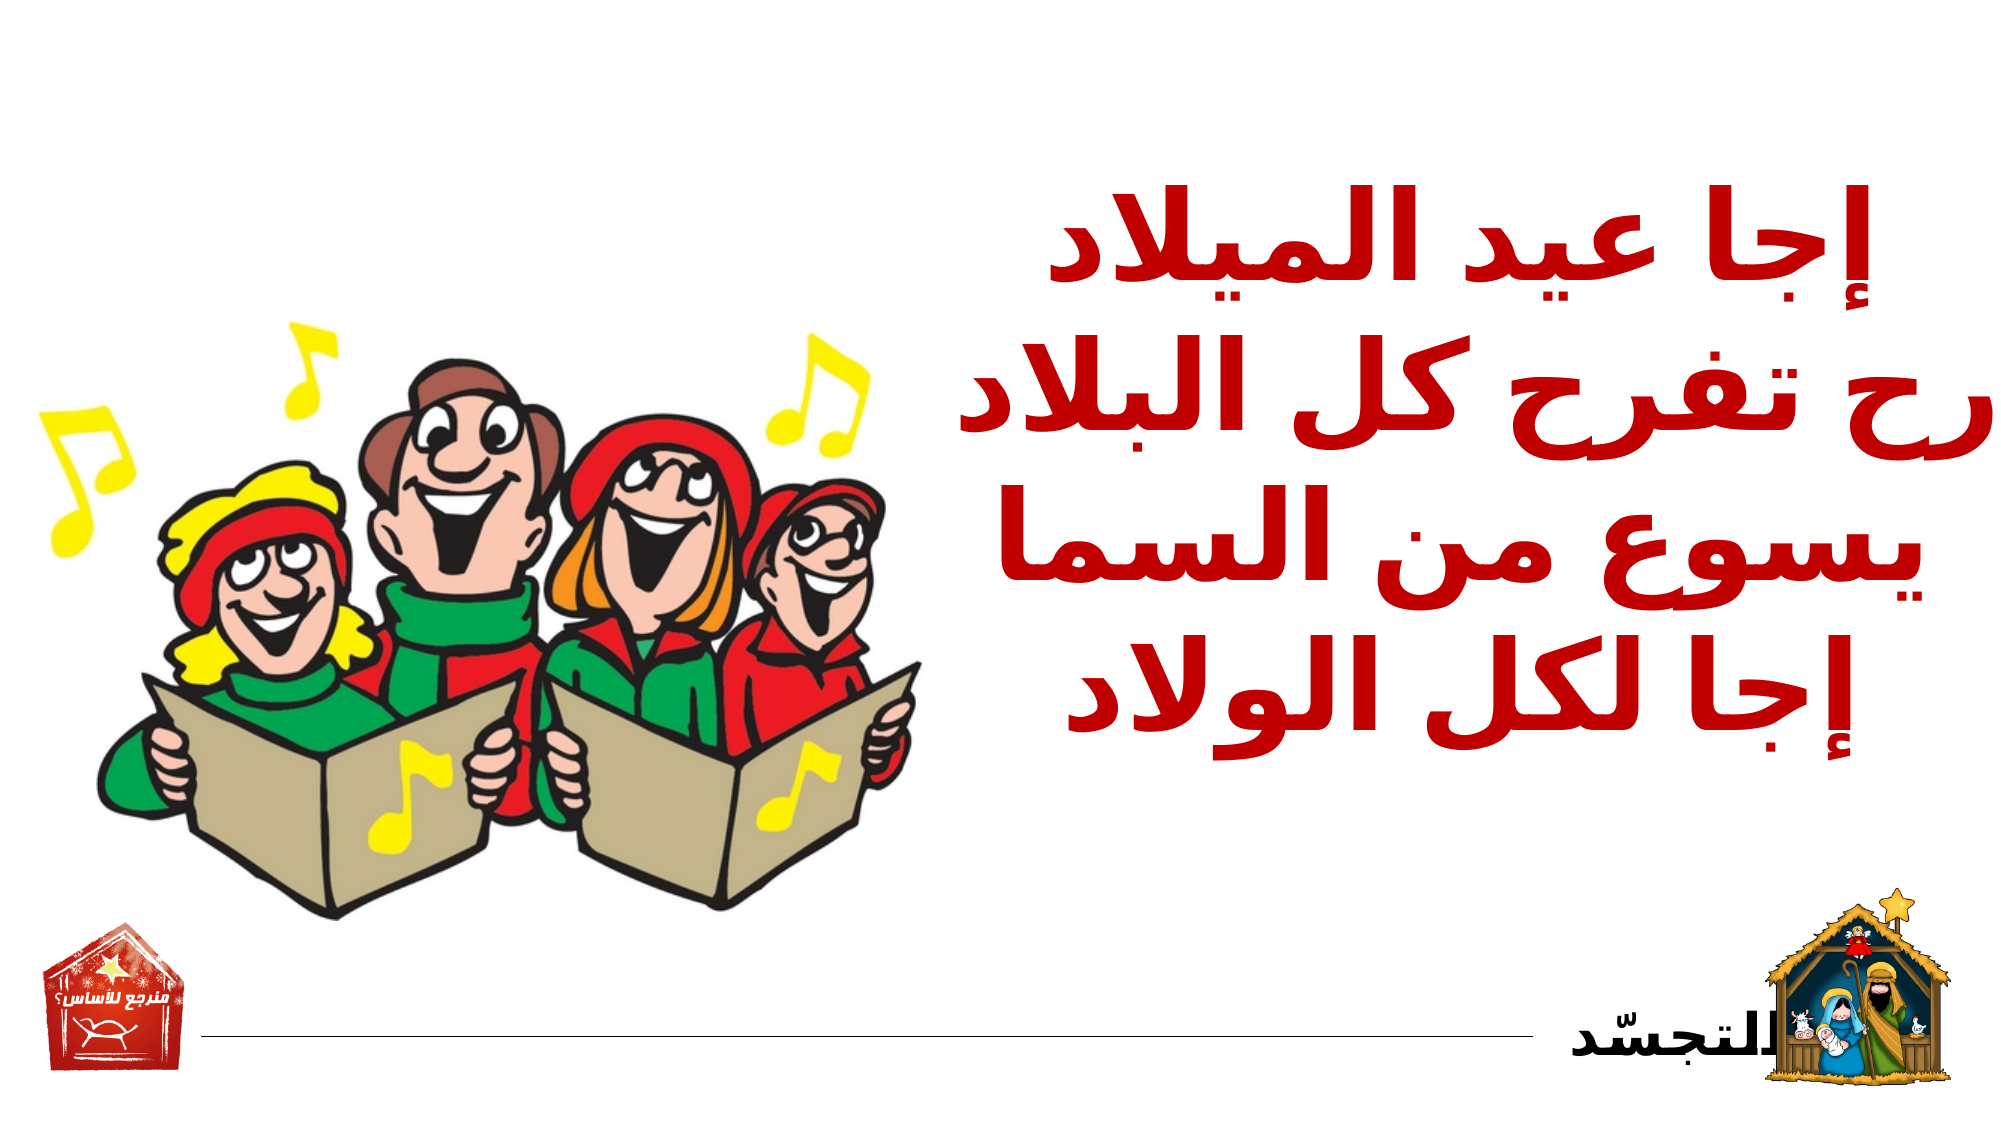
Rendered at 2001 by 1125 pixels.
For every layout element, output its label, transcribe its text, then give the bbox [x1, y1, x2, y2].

text_box التجسّد [1554, 989, 1765, 1075]
picture [38, 320, 925, 921]
picture [42, 922, 185, 1071]
picture [1765, 888, 1951, 1086]
text_box إجا عيد الميلاد رح تفرح كل البلاد يسوع من السما إجا لكل الولاد [905, 147, 2000, 763]
